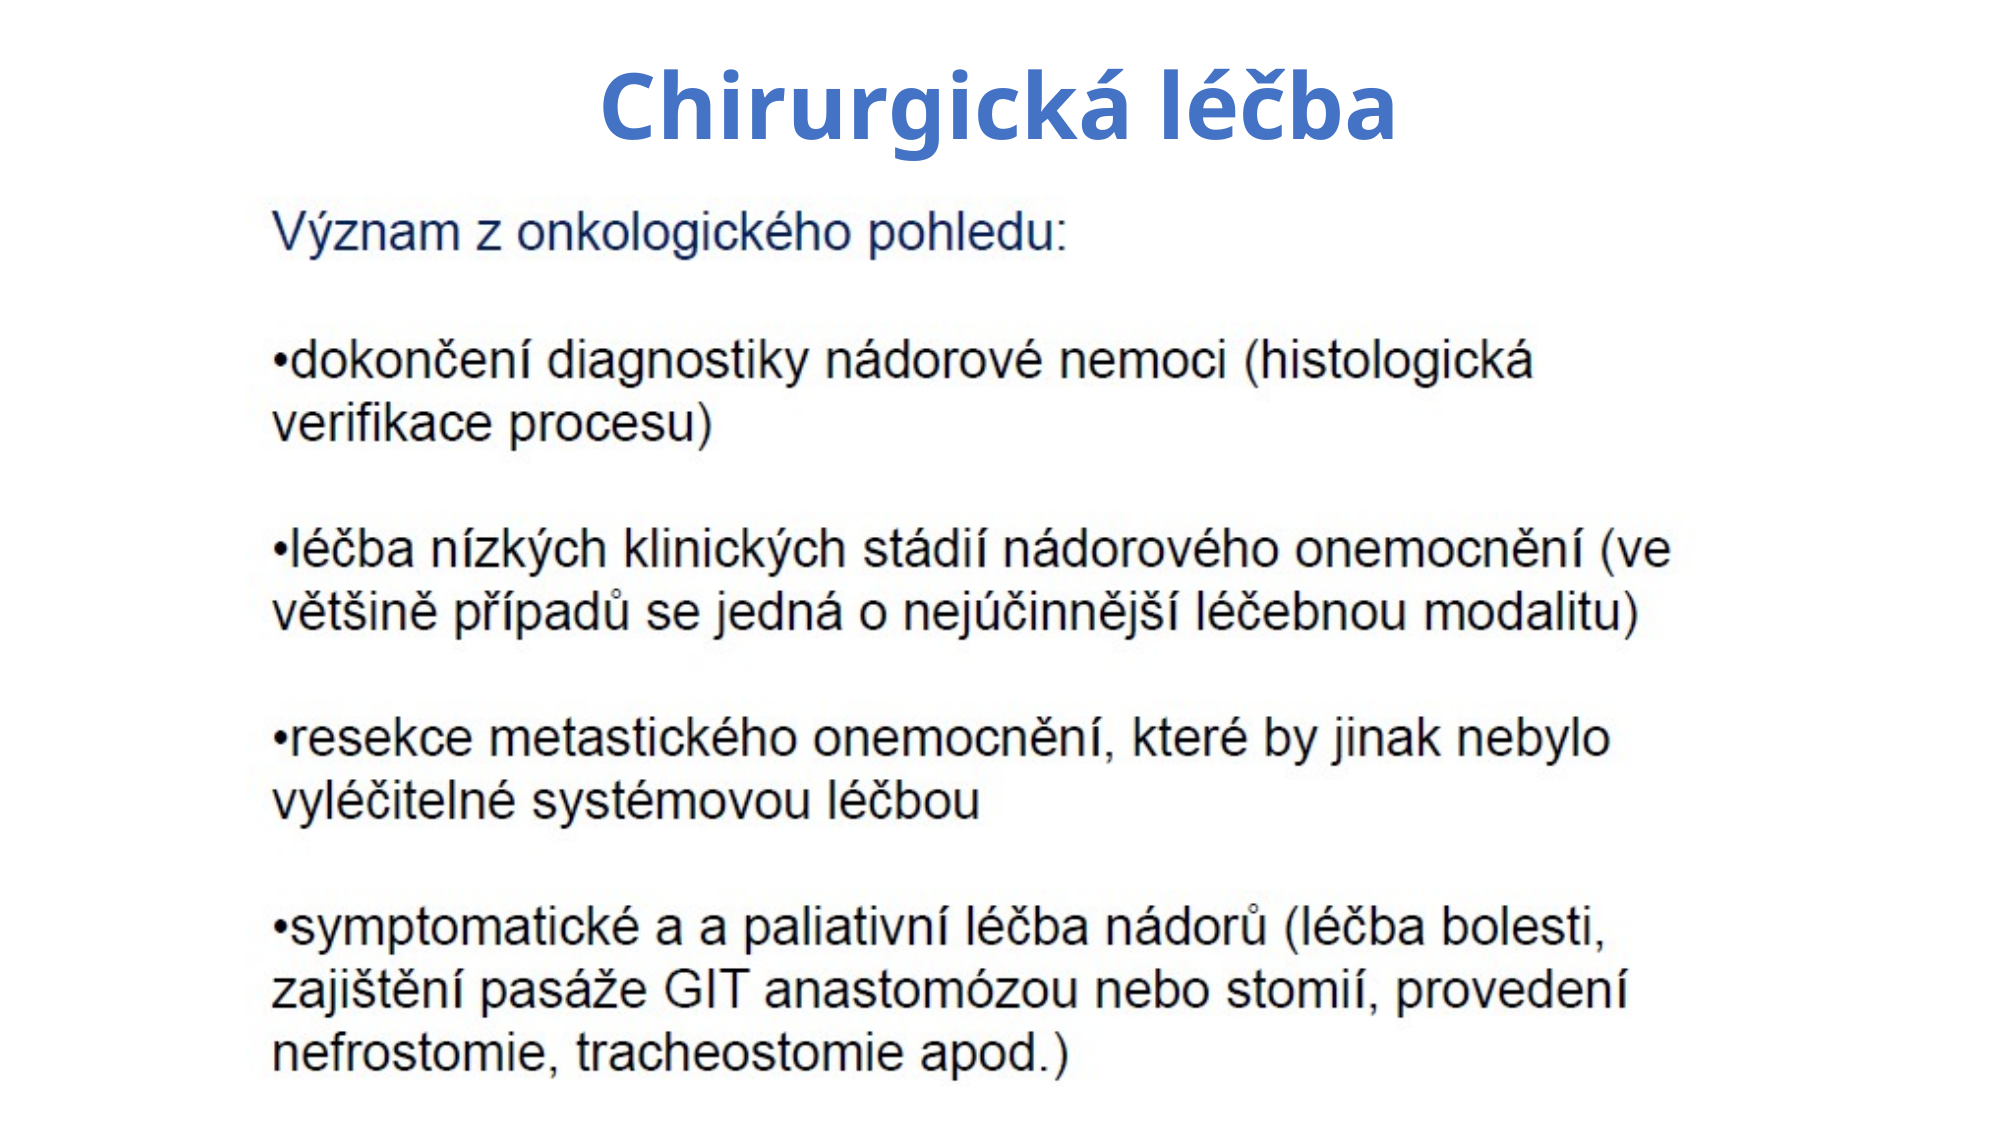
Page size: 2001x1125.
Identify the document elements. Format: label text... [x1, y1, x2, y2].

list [216, 166, 1744, 1087]
title Chirurgická léčba [137, 1, 1863, 219]
